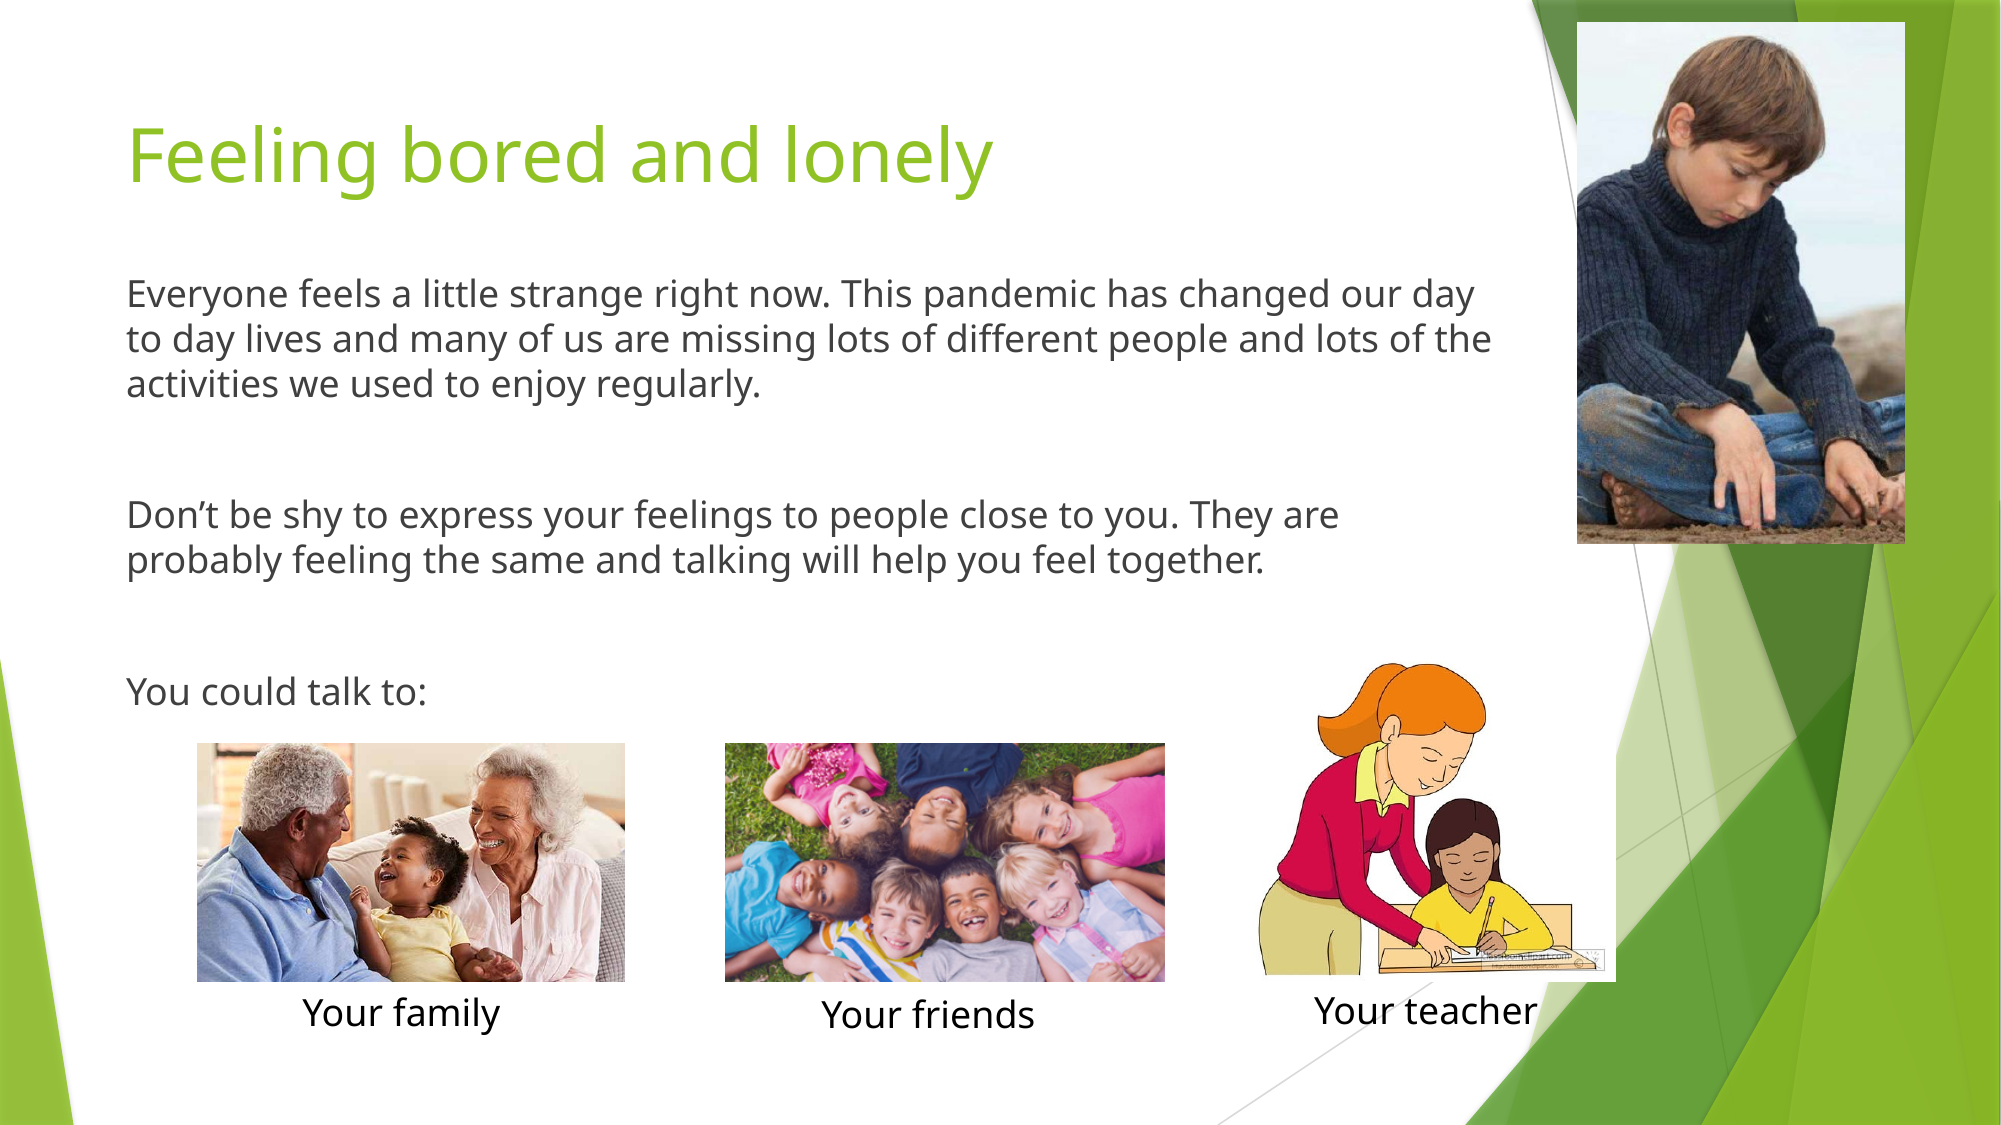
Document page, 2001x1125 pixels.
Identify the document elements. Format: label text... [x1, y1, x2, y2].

picture [724, 743, 1165, 982]
text_box Your teacher [1223, 979, 1630, 1039]
picture [1202, 648, 1617, 982]
text_box Your family [198, 990, 605, 1042]
list Everyone feels a little strange right now. This pandemic has changed our day to day lives and many of us are missing lots of different people and lots of the activities we used to enjoy regularly. Don’t be shy to express your feelings to people close to you. They are probably feeling the same and talking will help you feel together. You could talk to: [111, 262, 1522, 899]
picture [197, 743, 626, 982]
picture [1577, 21, 1906, 545]
title Feeling bored and lonely [111, 99, 1522, 262]
text_box Your friends [725, 990, 1132, 1044]
